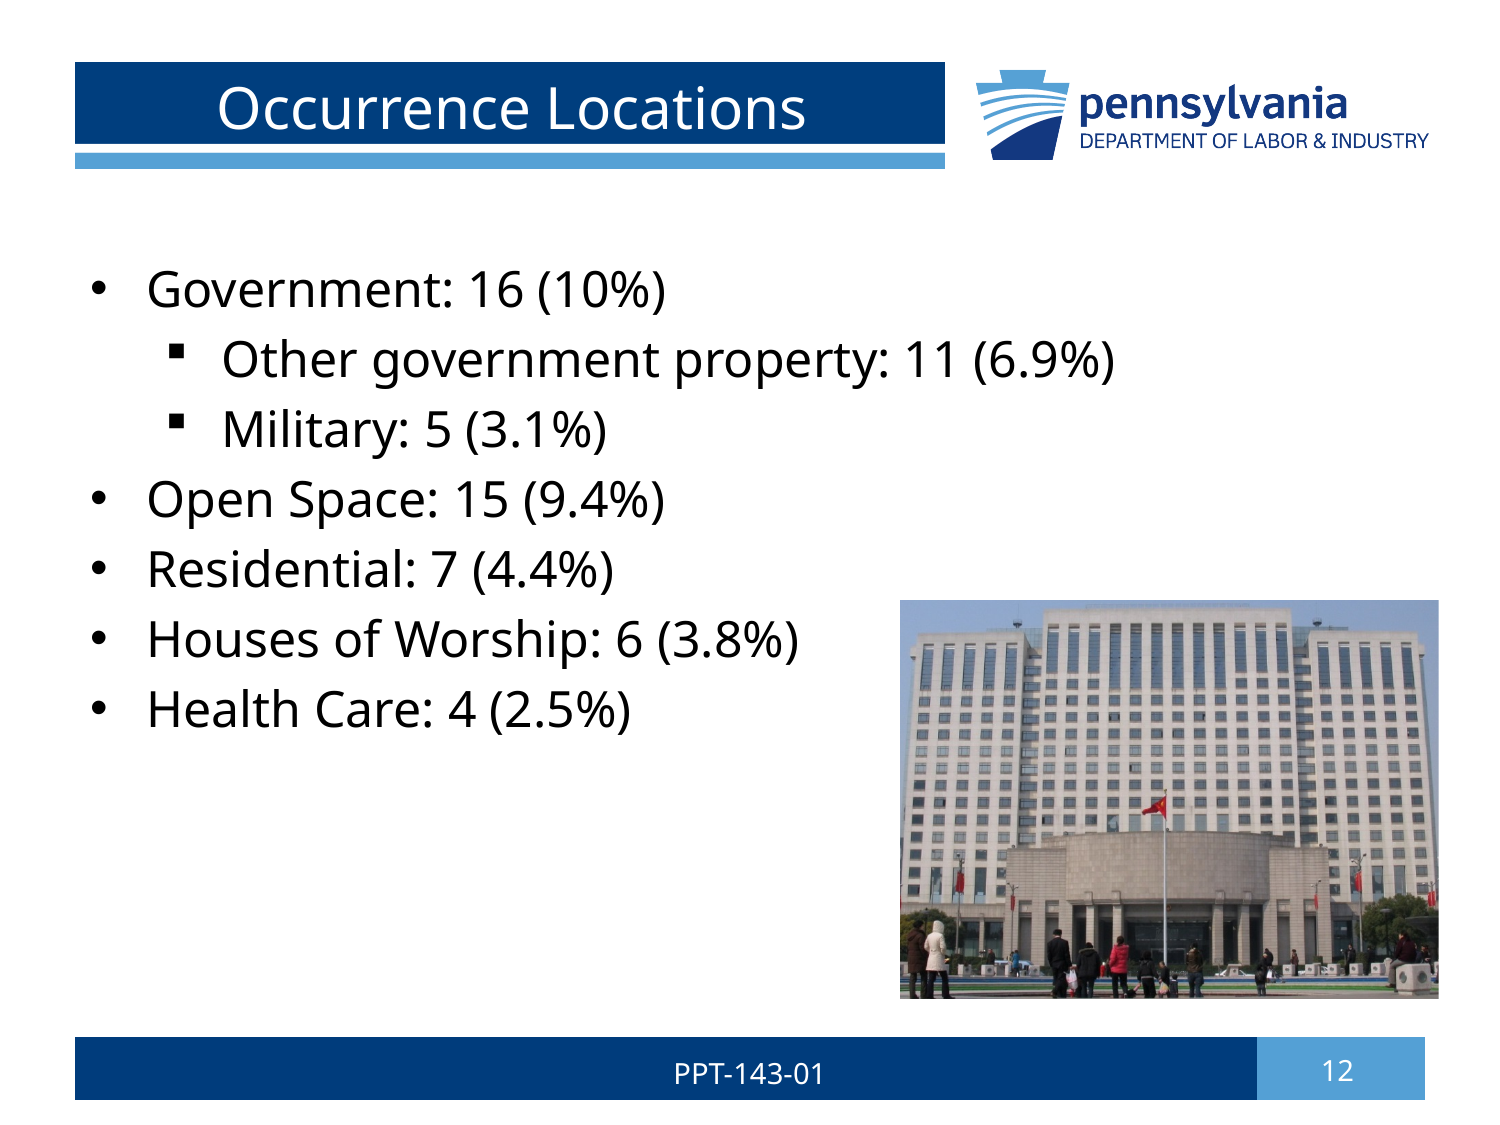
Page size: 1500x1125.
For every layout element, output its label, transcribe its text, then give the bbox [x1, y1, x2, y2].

picture [75, 62, 1429, 169]
slide_number 12 [1250, 1042, 1425, 1103]
picture [899, 599, 1439, 999]
picture [75, 1037, 1425, 1100]
subtitle Government: 16 (10%) Other government property: 11 (6.9%) Military: 5 (3.1%) Open Space: 15 (9.4%) Residential: 7 (4.4%) Houses of Worship: 6 (3.8%) Health Care: 4 (2.5%) [75, 249, 1350, 999]
title Occurrence Locations [75, 62, 950, 150]
footer PPT-143-01 [512, 1042, 988, 1103]
